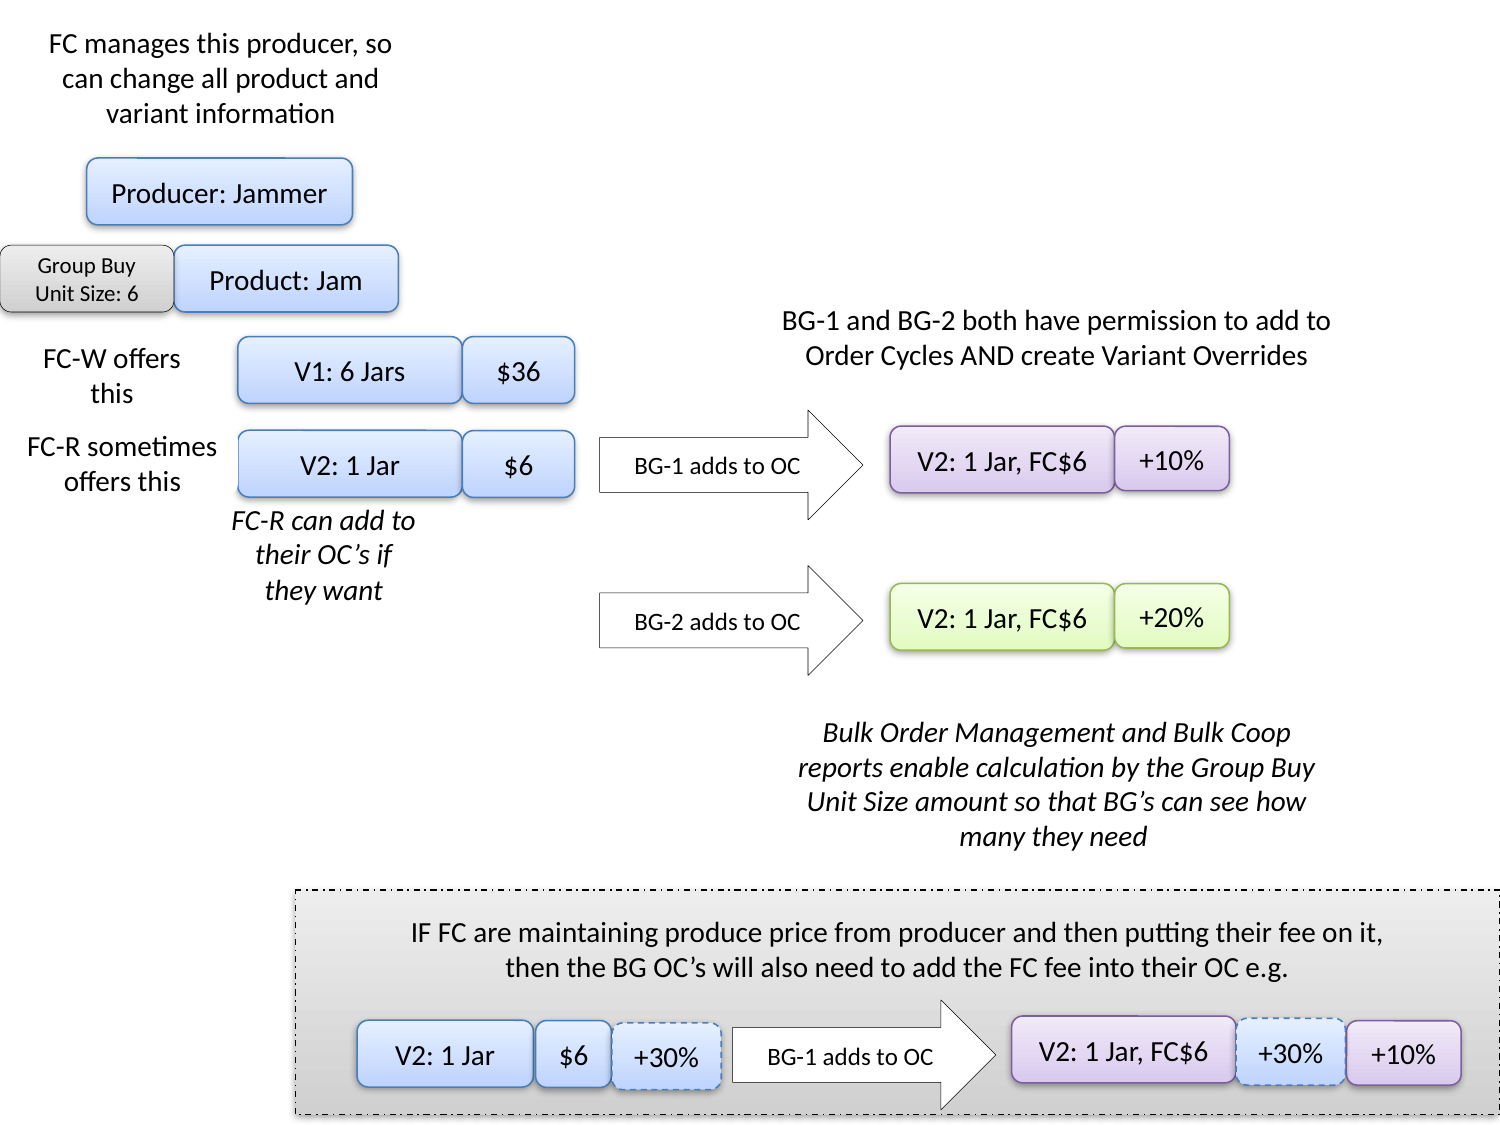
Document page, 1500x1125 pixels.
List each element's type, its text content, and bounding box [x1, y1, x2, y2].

text_box +30% [1235, 1017, 1347, 1086]
text_box V2: 1 Jar [238, 429, 461, 498]
text_box BG-1 adds to OC [597, 408, 866, 522]
text_box [295, 889, 1500, 1115]
text_box $6 [461, 429, 576, 499]
text_box +10% [1113, 425, 1231, 492]
text_box IF FC are maintaining produce price from producer and then putting their fee on it, then the BG OC’s will also need to add the FC fee into their OC e.g. [374, 887, 1421, 1009]
text_box FC-R can add to their OC’s if they want [206, 517, 442, 589]
text_box V1: 6 Jars [236, 335, 461, 405]
text_box Bulk Order Management and Bulk Coop reports enable calculation by the Group Buy Unit Size amount so that BG’s can see how many they need [753, 704, 1361, 861]
text_box Producer: Jammer [85, 157, 354, 226]
text_box BG-1 adds to OC [730, 998, 999, 1112]
text_box +10% [1347, 1019, 1462, 1086]
text_box V2: 1 Jar, FC$6 [1010, 1015, 1236, 1084]
text_box V2: 1 Jar, FC$6 [889, 582, 1113, 652]
text_box BG-2 adds to OC [597, 563, 866, 678]
text_box FC-R sometimes offers this [4, 426, 240, 498]
text_box $36 [461, 335, 576, 405]
text_box V2: 1 Jar [356, 1019, 533, 1088]
text_box +30% [611, 1022, 723, 1091]
text_box FC-W offers this [13, 339, 211, 411]
text_box +20% [1113, 582, 1231, 649]
text_box Product: Jam [175, 244, 400, 313]
text_box BG-1 and BG-2 both have permission to add to Order Cycles AND create Variant Overrides [753, 276, 1361, 398]
text_box V2: 1 Jar, FC$6 [889, 425, 1113, 494]
text_box Group Buy Unit Size: 6 [0, 244, 175, 313]
text_box $6 [534, 1019, 611, 1089]
text_box FC manages this producer, so can change all product and variant information [20, 16, 422, 138]
